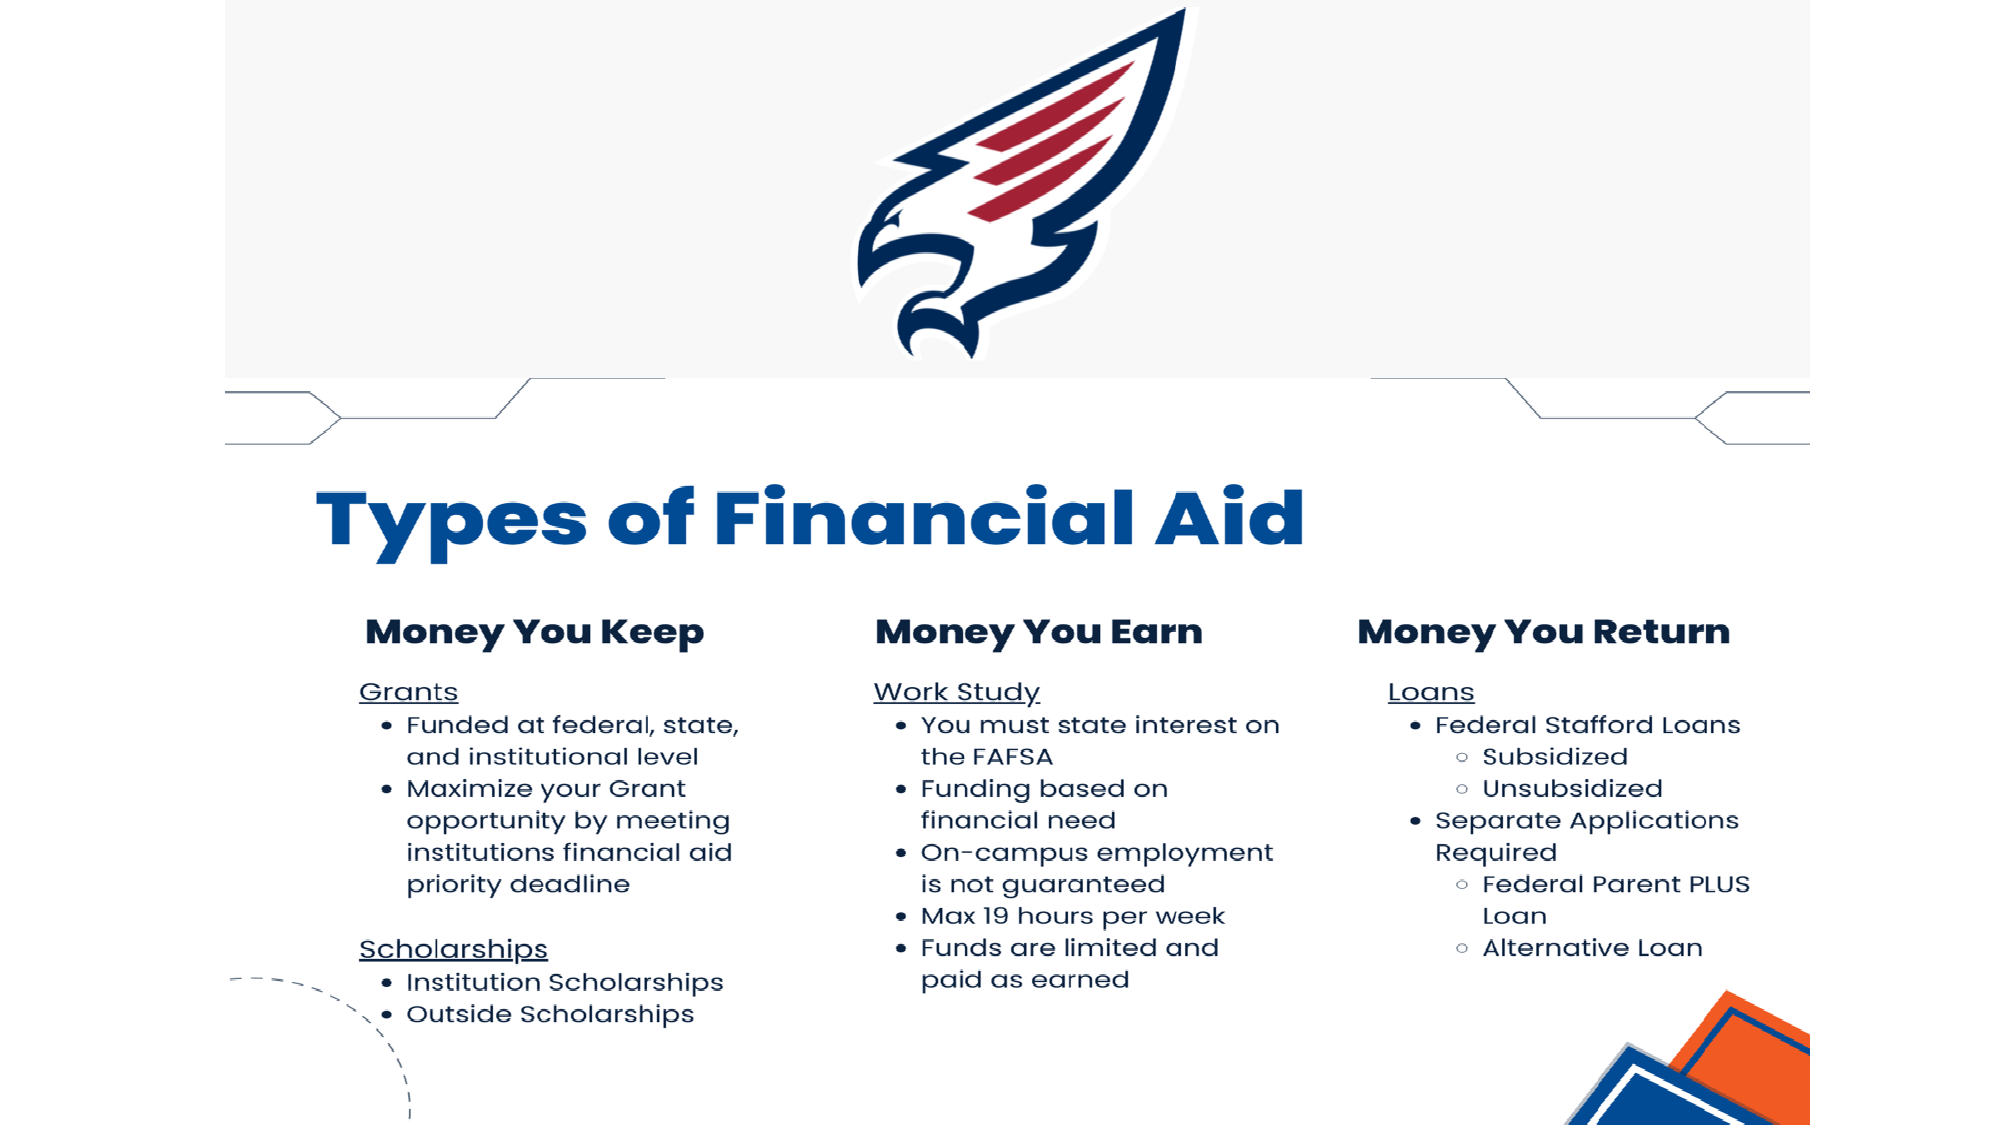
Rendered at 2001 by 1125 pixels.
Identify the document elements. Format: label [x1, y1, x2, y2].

picture [224, 0, 1810, 1125]
